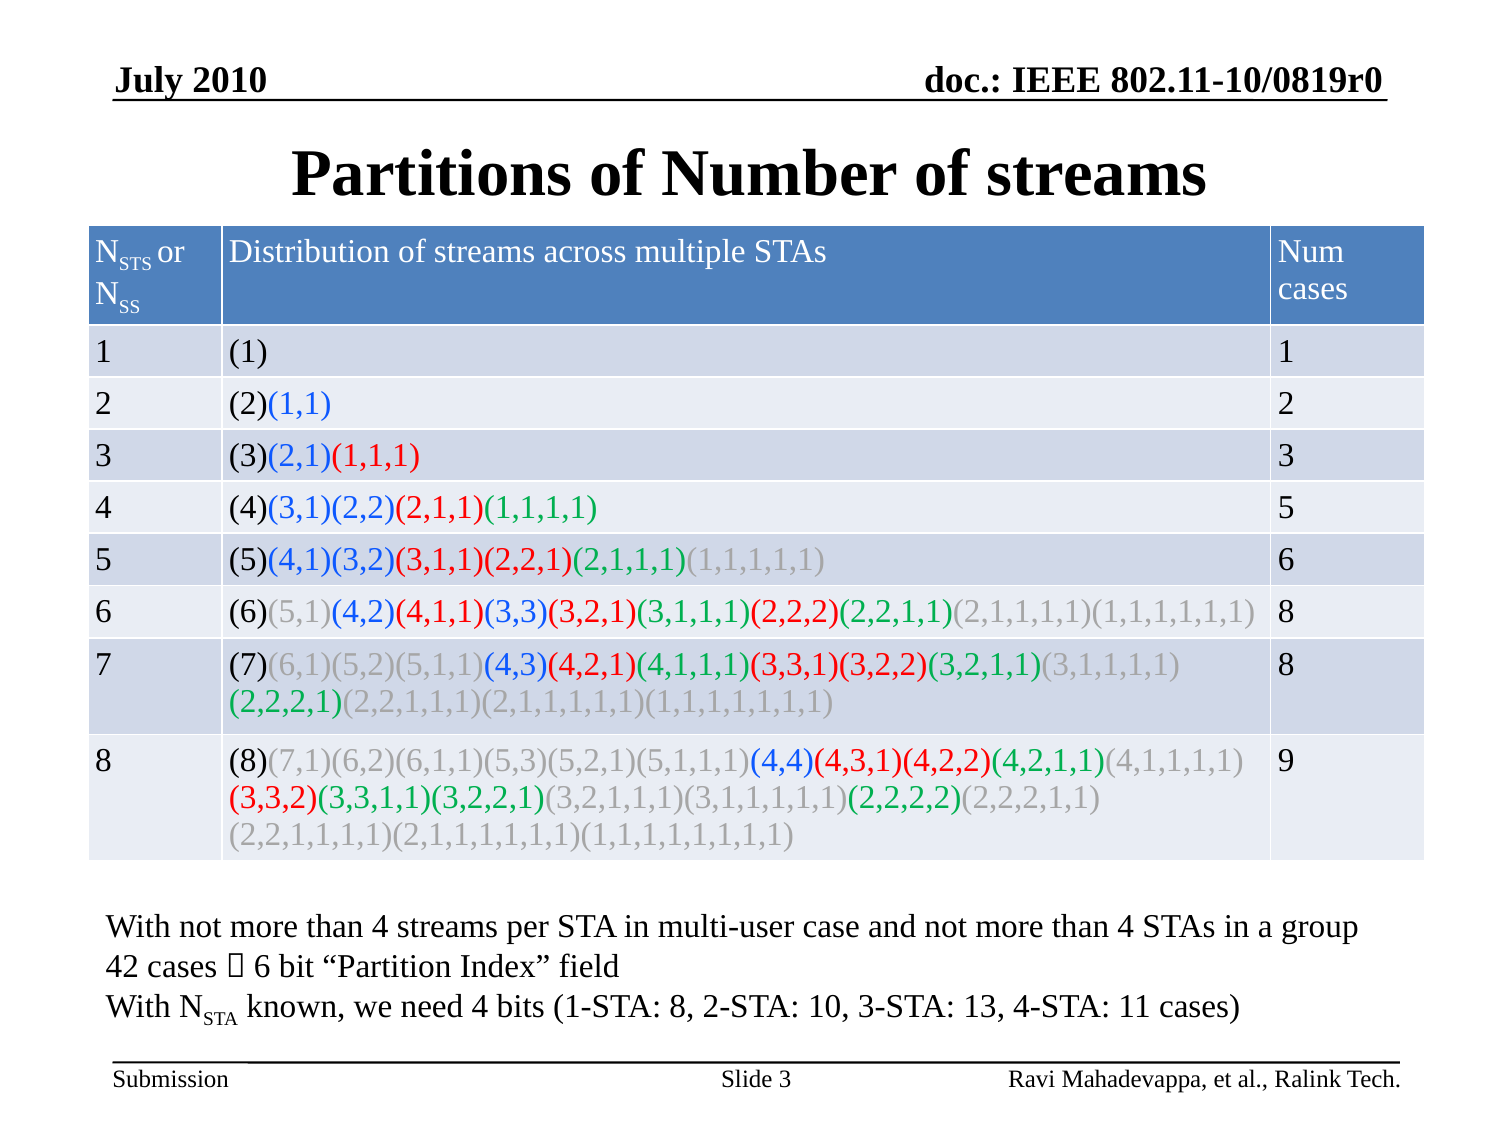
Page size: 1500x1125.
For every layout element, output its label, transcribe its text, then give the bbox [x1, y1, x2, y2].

table_cell (6)(5,1)(4,2)(4,1,1)(3,3)(3,2,1)(3,1,1,1)(2,2,2)(2,2,1,1)(2,1,1,1,1)(1,1,1,1,1,1) [223, 586, 1270, 637]
slide_number Slide 3 [712, 1061, 800, 1093]
table_cell 8 [89, 735, 221, 860]
table_cell 3 [1271, 430, 1424, 480]
table_cell 5 [1271, 482, 1424, 532]
table_cell (7)(6,1)(5,2)(5,1,1)(4,3)(4,2,1)(4,1,1,1)(3,3,1)(3,2,2)(3,2,1,1)(3,1,1,1,1) (2,2,2,1)(2,2,1,1,1)(2,1,1,1,1,1)(1,1,1,1,1,1,1) [223, 639, 1270, 734]
table_cell 2 [1271, 378, 1424, 428]
table_header Num cases [1271, 226, 1424, 324]
text_box With not more than 4 streams per STA in multi-user case and not more than 4 STAs in a group 42 cases  6 bit “Partition Index” field With NSTA known, we need 4 bits (1-STA: 8, 2-STA: 10, 3-STA: 13, 4-STA: 11 cases) [90, 896, 1416, 1037]
table_cell (1) [223, 326, 1270, 376]
title Partitions of Number of streams [112, 112, 1388, 224]
footer Ravi Mahadevappa, et al., Ralink Tech. [1001, 1061, 1402, 1093]
table_cell 8 [1271, 639, 1424, 734]
table_cell (5)(4,1)(3,2)(3,1,1)(2,2,1)(2,1,1,1)(1,1,1,1,1) [223, 534, 1270, 585]
table_cell 6 [89, 586, 221, 637]
table_cell 4 [89, 482, 221, 532]
table_cell 7 [89, 639, 221, 734]
table_cell (3)(2,1)(1,1,1) [223, 430, 1270, 480]
table_cell 3 [89, 430, 221, 480]
table_cell (8)(7,1)(6,2)(6,1,1)(5,3)(5,2,1)(5,1,1,1)(4,4)(4,3,1)(4,2,2)(4,2,1,1)(4,1,1,1,1) (3,3,2)(3,3,1,1)(3,2,2,1)(3,2,1,1,1)(3,1,1,1,1,1)(2,2,2,2)(2,2,2,1,1) (2,2,1,1,1,1)(2,1,1,1,1,1,1)(1,1,1,1,1,1,1,1) [223, 735, 1270, 860]
table_cell (2)(1,1) [223, 378, 1270, 428]
table_cell 9 [1271, 735, 1424, 860]
table_cell 1 [89, 326, 221, 376]
table_cell 6 [1271, 534, 1424, 585]
table_cell (4)(3,1)(2,2)(2,1,1)(1,1,1,1) [223, 482, 1270, 532]
table_header NSTS or NSS [89, 226, 221, 324]
table_cell 1 [1271, 326, 1424, 376]
table_header Distribution of streams across multiple STAs [223, 226, 1270, 324]
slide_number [114, 54, 416, 101]
table_cell 8 [1271, 586, 1424, 637]
table_cell 2 [89, 378, 221, 428]
table_cell 5 [89, 534, 221, 585]
